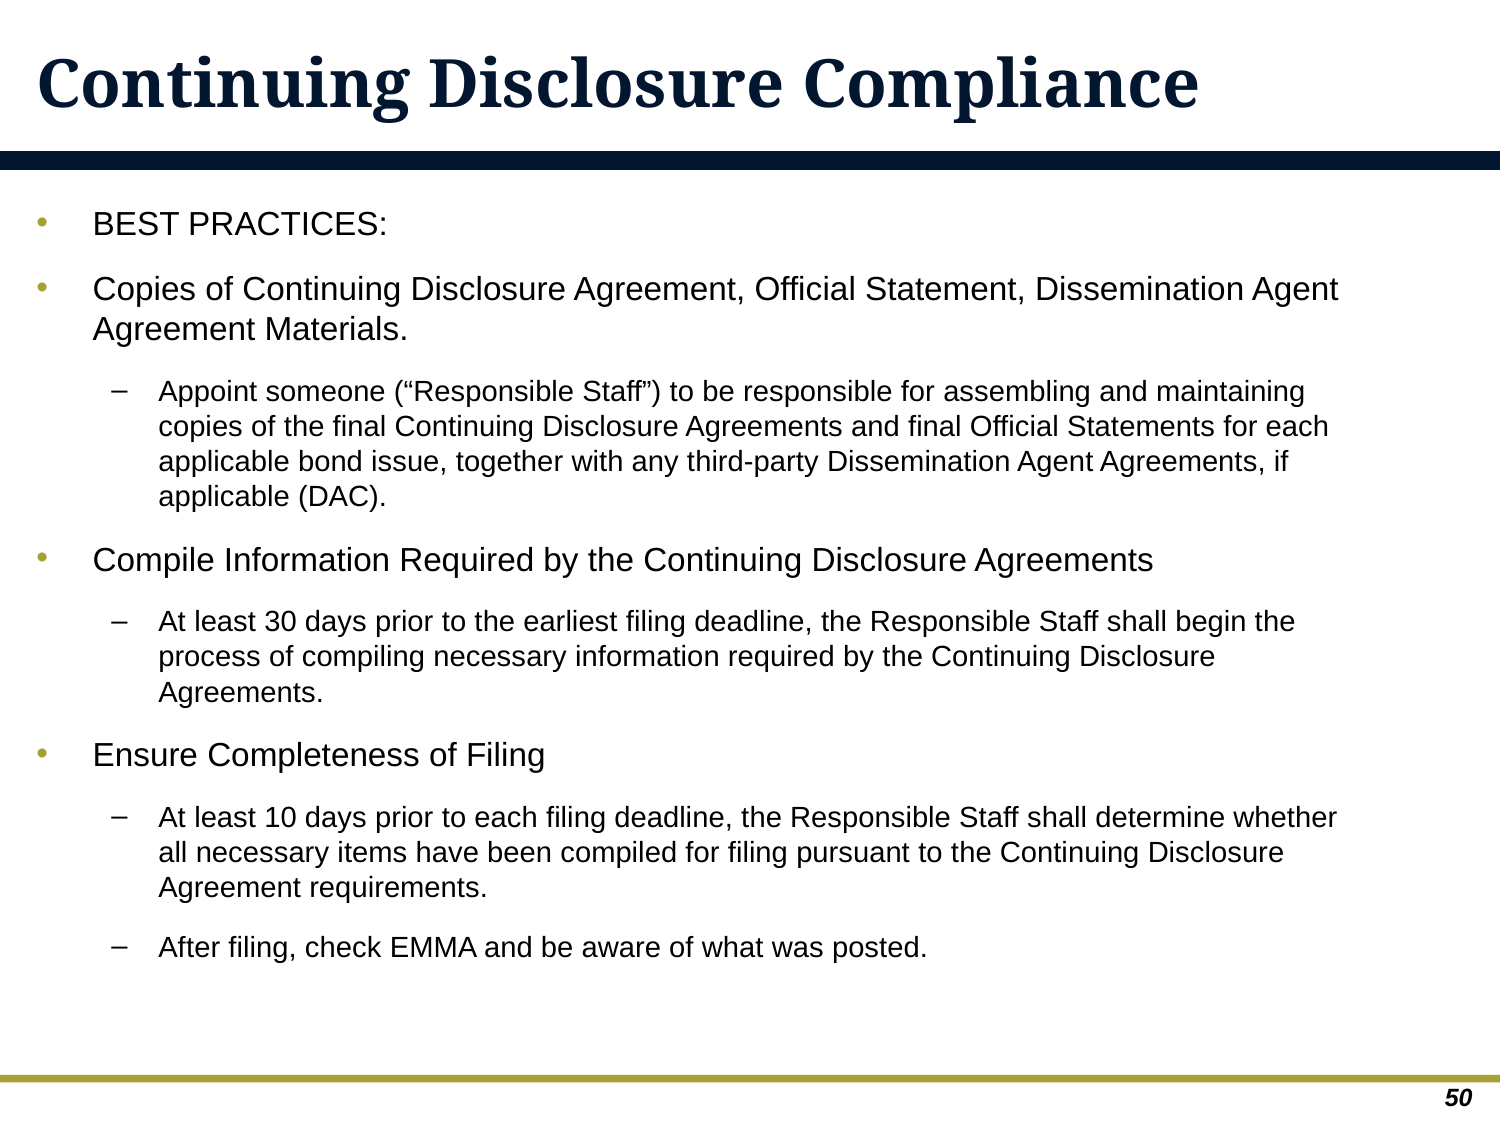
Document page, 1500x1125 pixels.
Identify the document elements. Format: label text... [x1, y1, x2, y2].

list BEST PRACTICES: Copies of Continuing Disclosure Agreement, Official Statement, Dissemination Agent Agreement Materials. Appoint someone (“Responsible Staff”) to be responsible for assembling and maintaining copies of the final Continuing Disclosure Agreements and final Official Statements for each applicable bond issue, together with any third-party Dissemination Agent Agreements, if applicable (DAC). Compile Information Required by the Continuing Disclosure Agreements At least 30 days prior to the earliest filing deadline, the Responsible Staff shall begin the process of compiling necessary information required by the Continuing Disclosure Agreements. Ensure Completeness of Filing At least 10 days prior to each filing deadline, the Responsible Staff shall determine whether all necessary items have been compiled for filing pursuant to the Continuing Disclosure Agreement requirements. After filing, check EMMA and be aware of what was posted. [21, 195, 1380, 1047]
slide_number 50 [1137, 1066, 1488, 1125]
title Continuing Disclosure Compliance [21, 0, 1500, 175]
